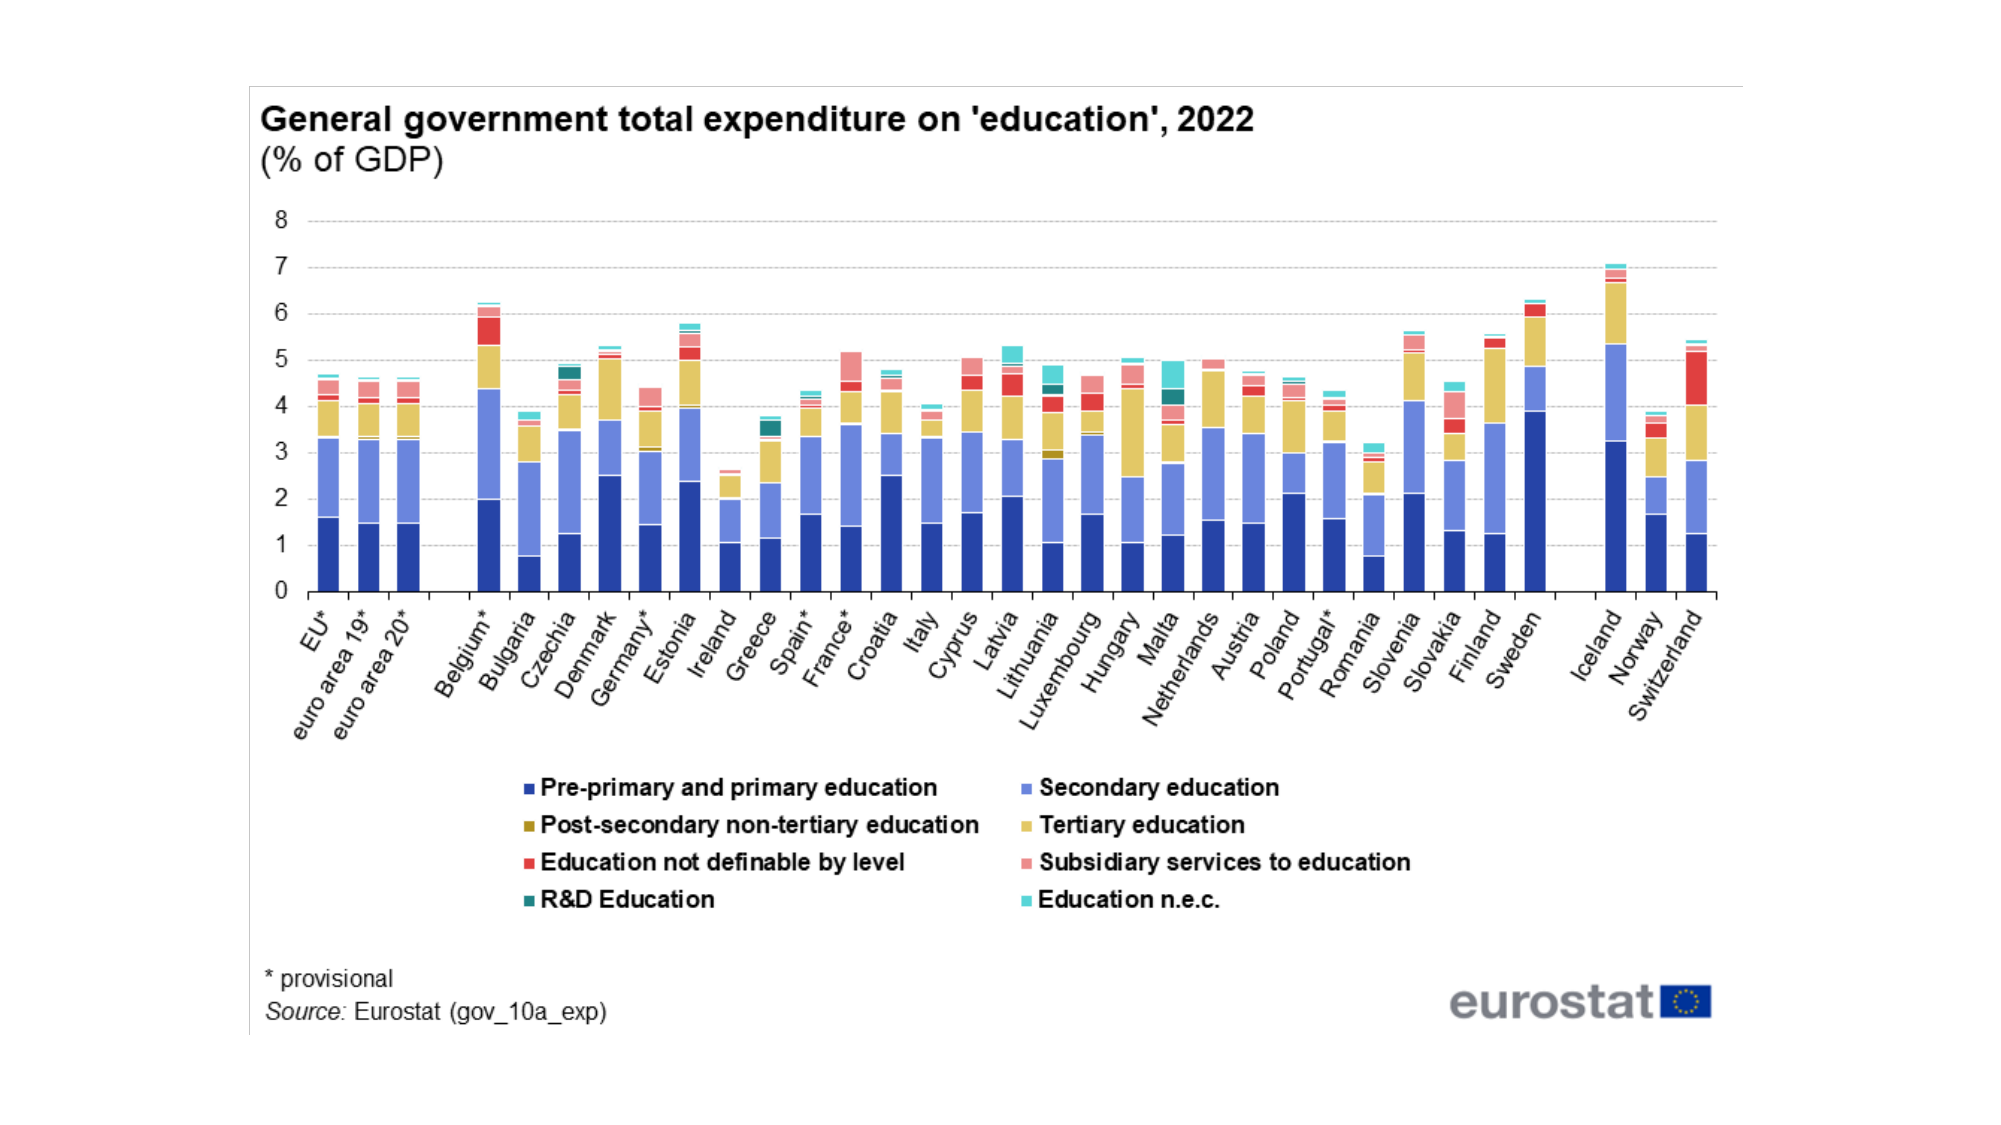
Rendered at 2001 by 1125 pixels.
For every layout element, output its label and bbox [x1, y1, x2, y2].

list [248, 85, 1743, 1035]
